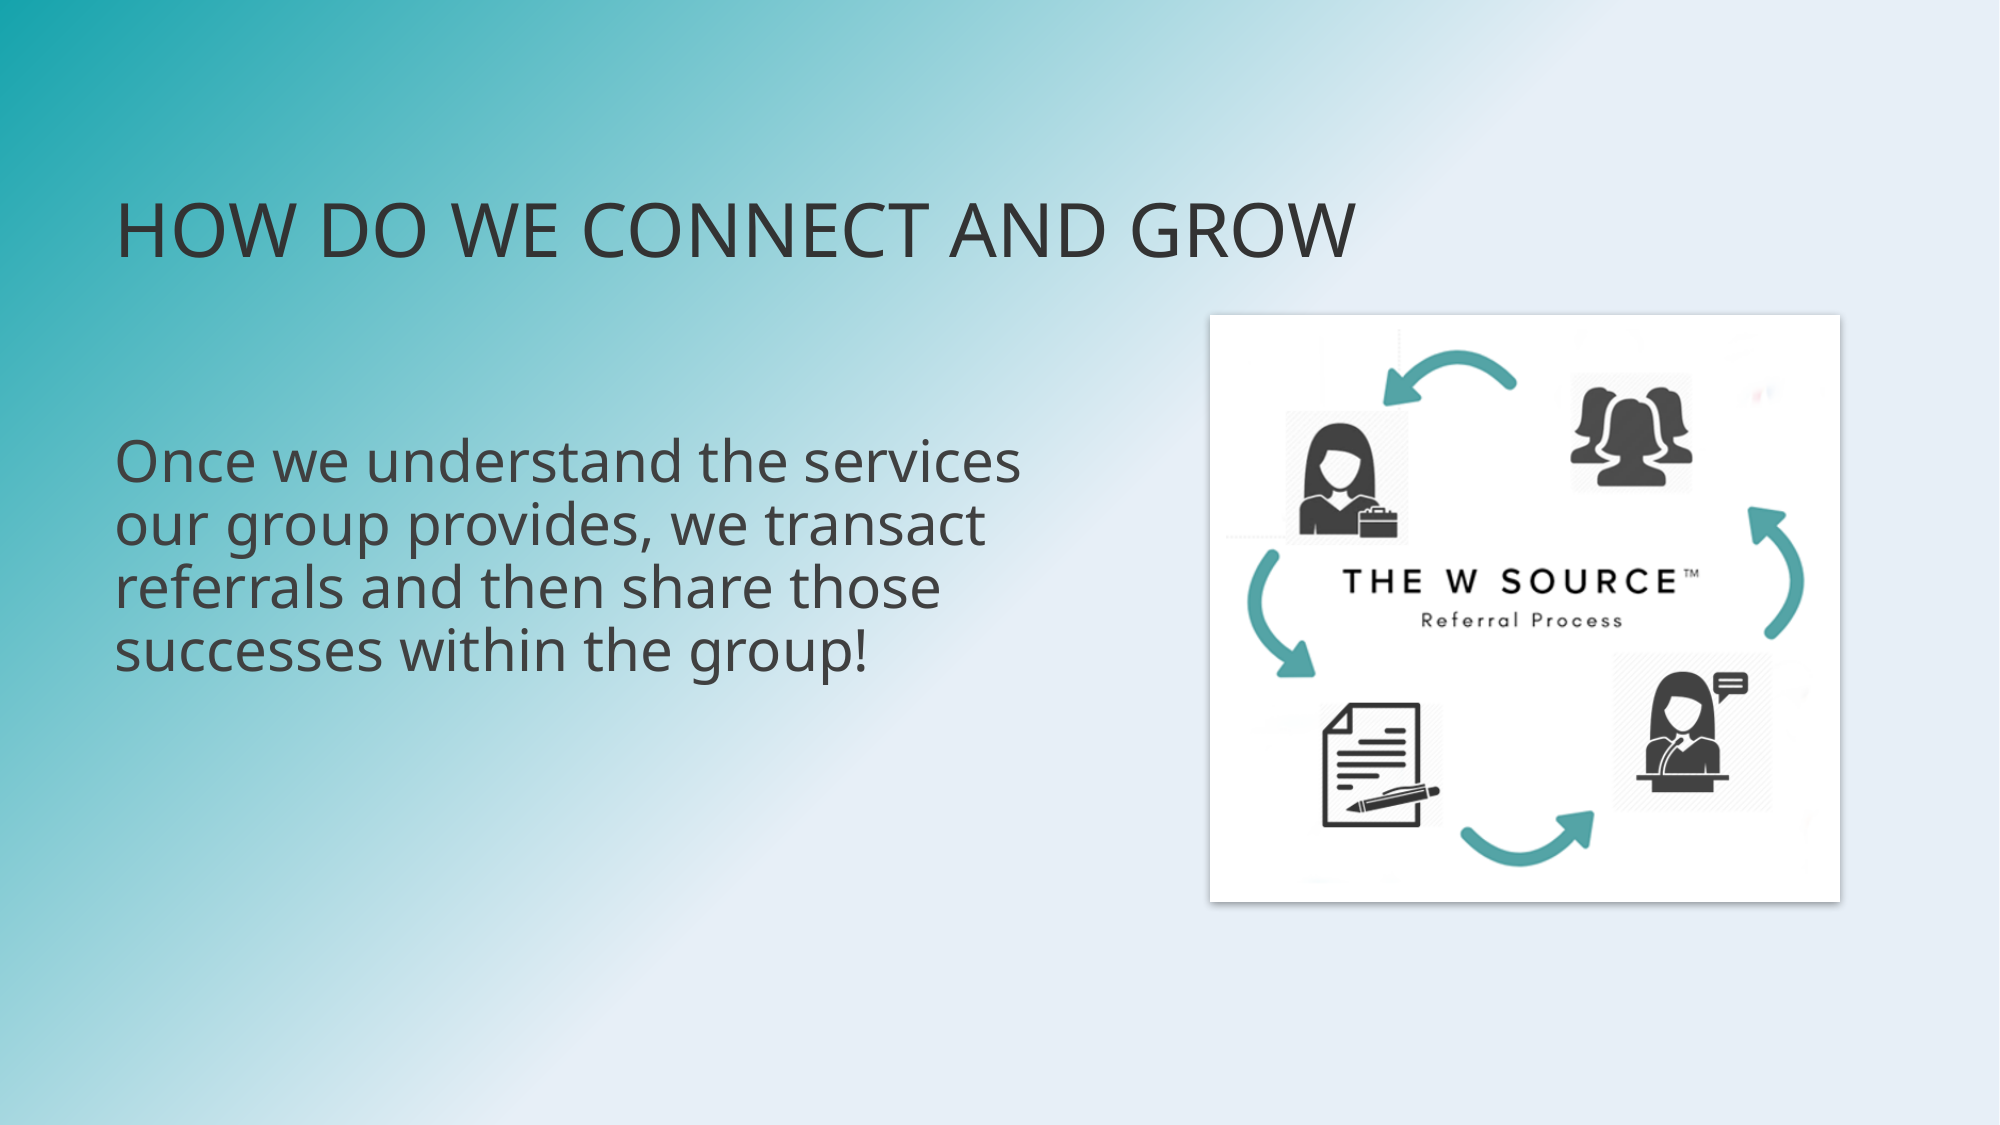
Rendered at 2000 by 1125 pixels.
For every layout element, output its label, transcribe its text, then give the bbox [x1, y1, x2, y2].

list Once we understand the services our group provides, we transact referrals and then share those successes within the group! [99, 329, 1075, 888]
picture [1224, 329, 1826, 888]
title HOW DO WE CONNECT AND GROW [99, 104, 1900, 280]
